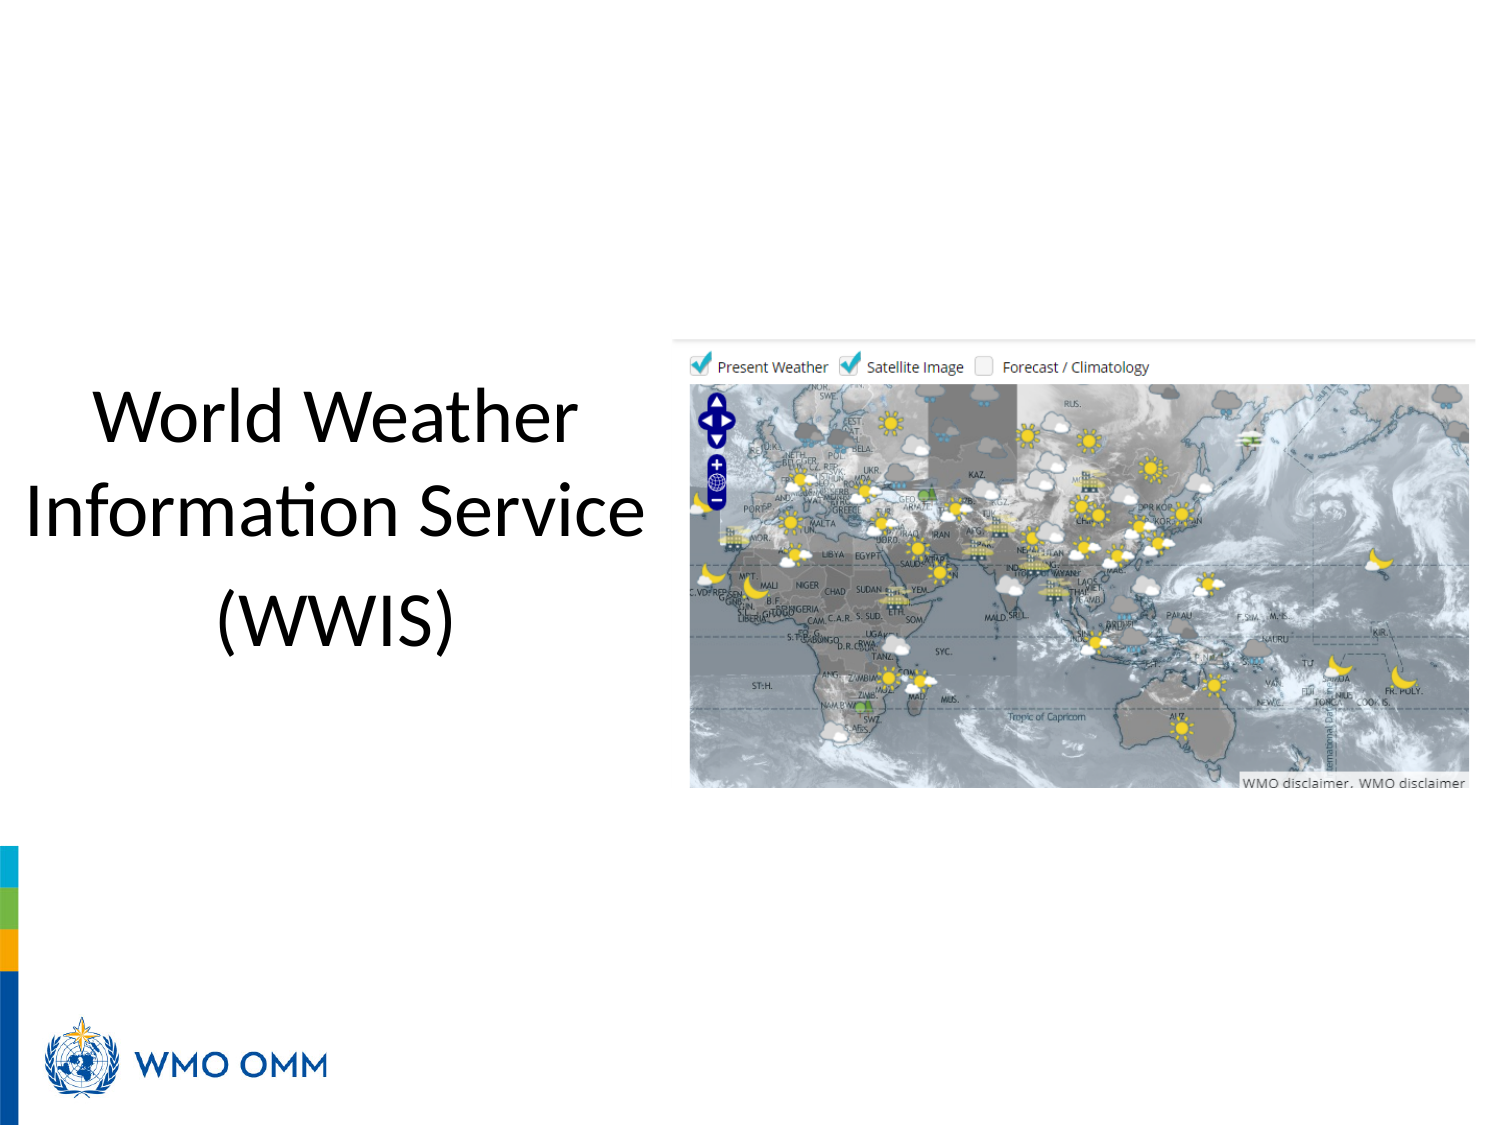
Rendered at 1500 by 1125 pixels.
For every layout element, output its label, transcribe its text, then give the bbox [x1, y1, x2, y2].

list World Weather Information Service (WWIS) [0, 357, 666, 746]
picture [0, 845, 327, 1125]
picture [671, 331, 1476, 788]
